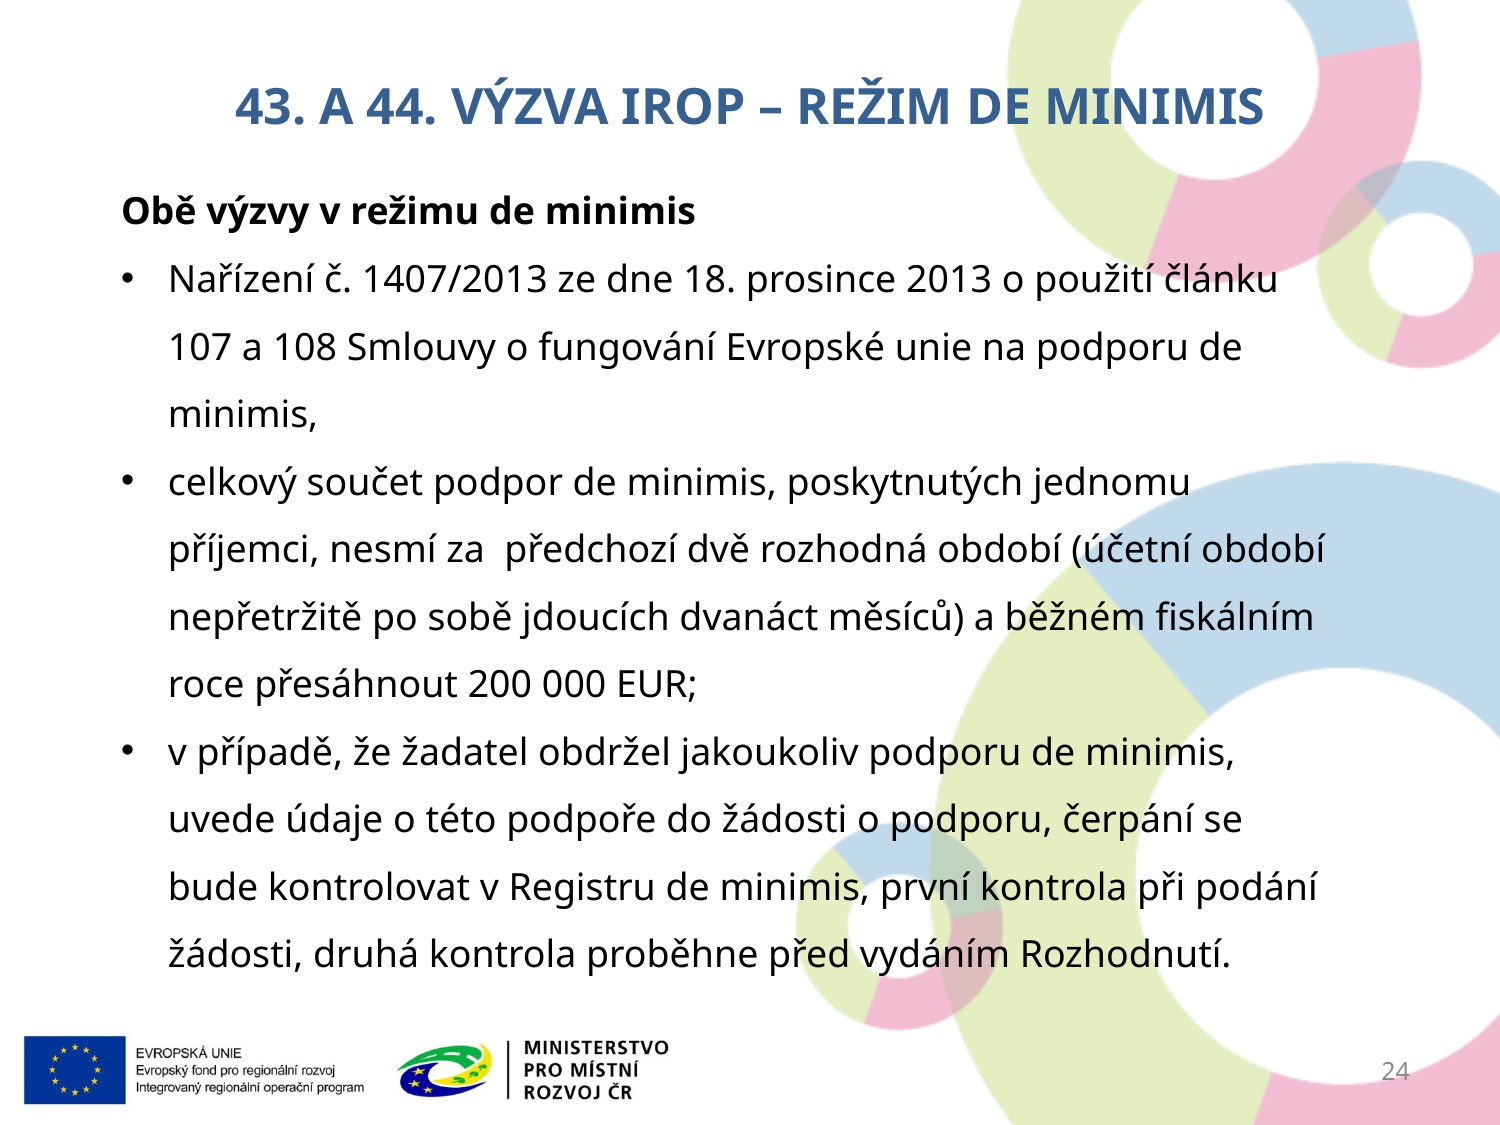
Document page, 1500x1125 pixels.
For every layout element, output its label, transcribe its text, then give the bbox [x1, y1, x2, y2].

picture [0, 1012, 691, 1125]
text_box [74, 45, 1425, 233]
slide_number 24 [1074, 1042, 1425, 1103]
list [75, 233, 1425, 1002]
title 43. a 44. výzva IROP – režim de minimis [1, 9, 1500, 200]
text_box Obě výzvy v režimu de minimis Nařízení č. 1407/2013 ze dne 18. prosince 2013 o použití článku 107 a 108 Smlouvy o fungování Evropské unie na podporu de minimis, celkový součet podpor de minimis, poskytnutých jednomu příjemci, nesmí za předchozí dvě rozhodná období (účetní období nepřetržitě po sobě jdoucích dvanáct měsíců) a běžném fiskálním roce přesáhnout 200 000 EUR; v případě, že žadatel obdržel jakoukoliv podporu de minimis, uvede údaje o této podpoře do žádosti o podporu, čerpání se bude kontrolovat v Registru de minimis, první kontrola při podání žádosti, druhá kontrola proběhne před vydáním Rozhodnutí. [92, 157, 1352, 983]
